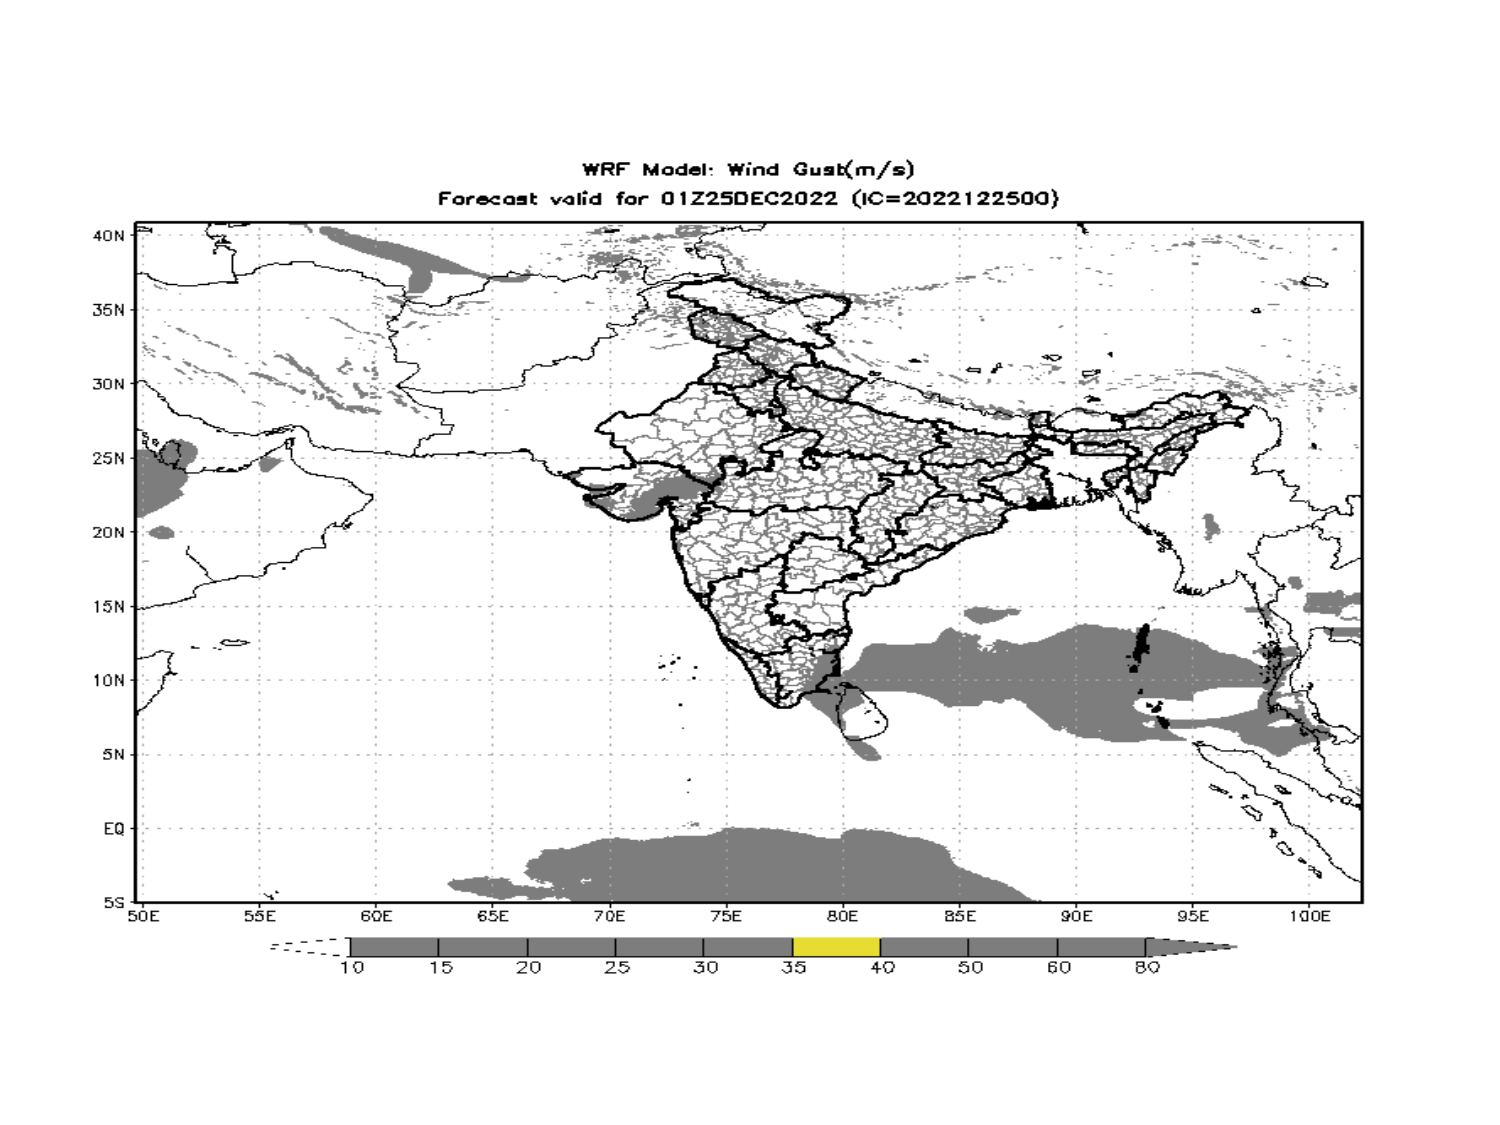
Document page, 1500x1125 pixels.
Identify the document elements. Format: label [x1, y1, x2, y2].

picture [74, 149, 1426, 976]
